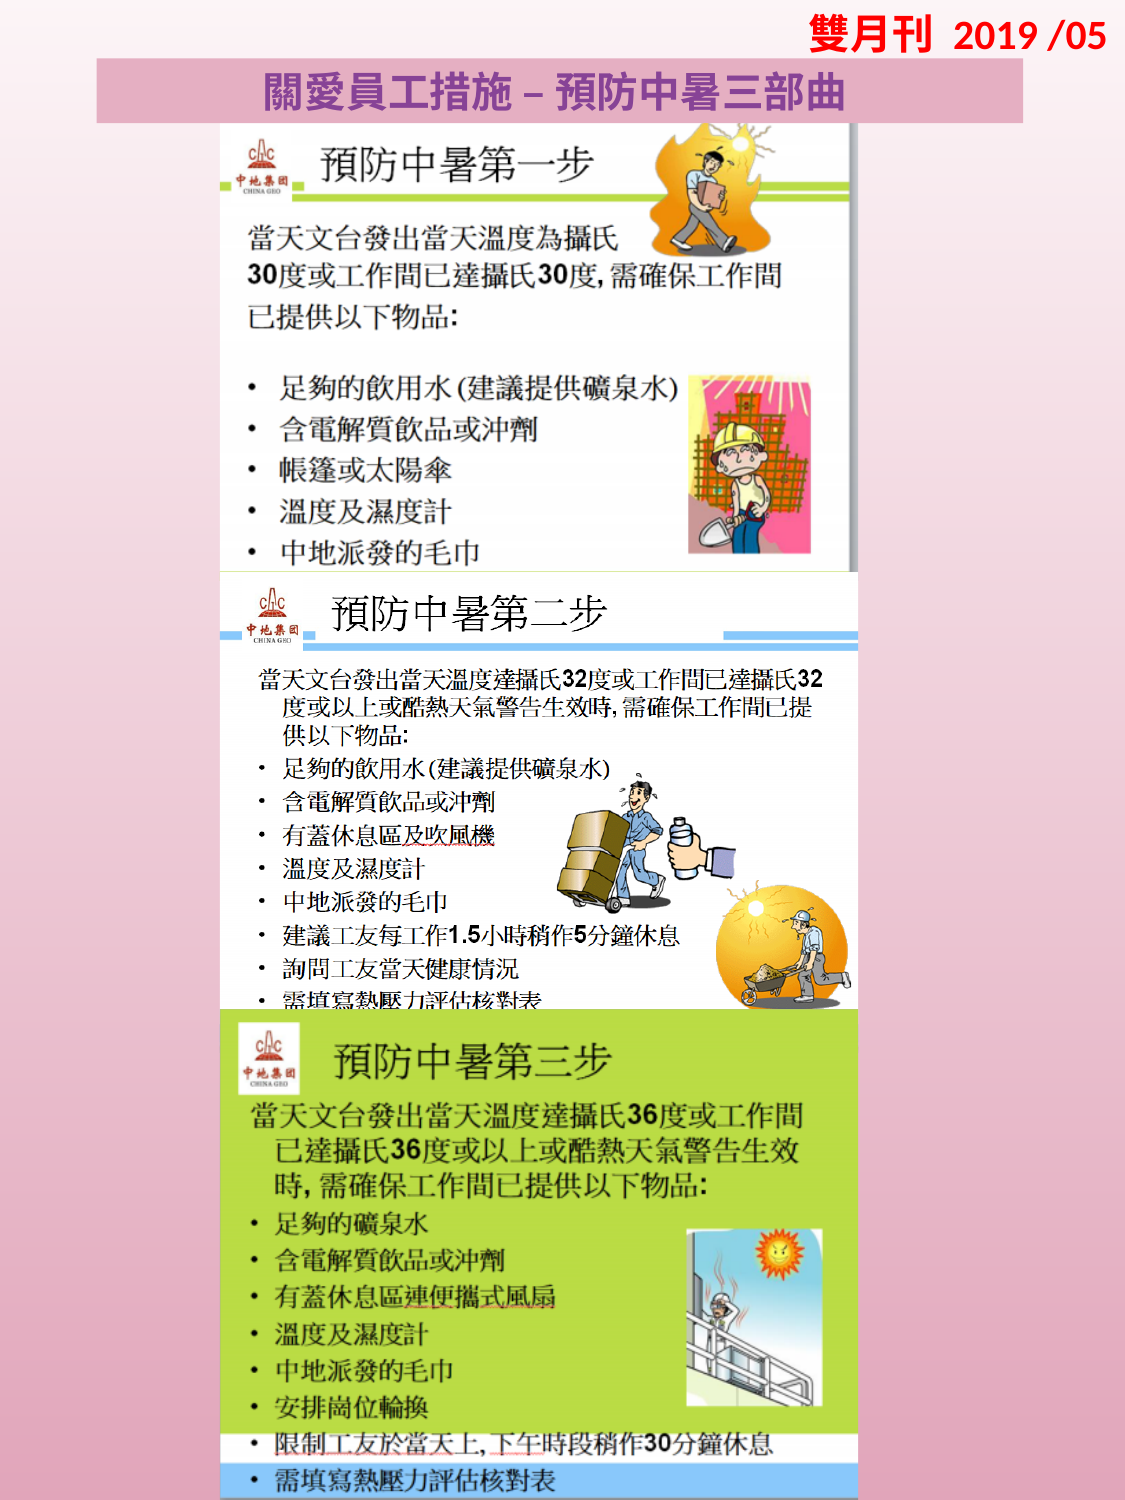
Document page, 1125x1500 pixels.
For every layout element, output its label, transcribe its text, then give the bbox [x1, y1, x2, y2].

text_box 雙月刊 2019 /05 [792, 0, 1123, 66]
picture [219, 119, 859, 1500]
text_box 關愛員工措施 – 預防中暑三部曲 [96, 58, 1024, 124]
